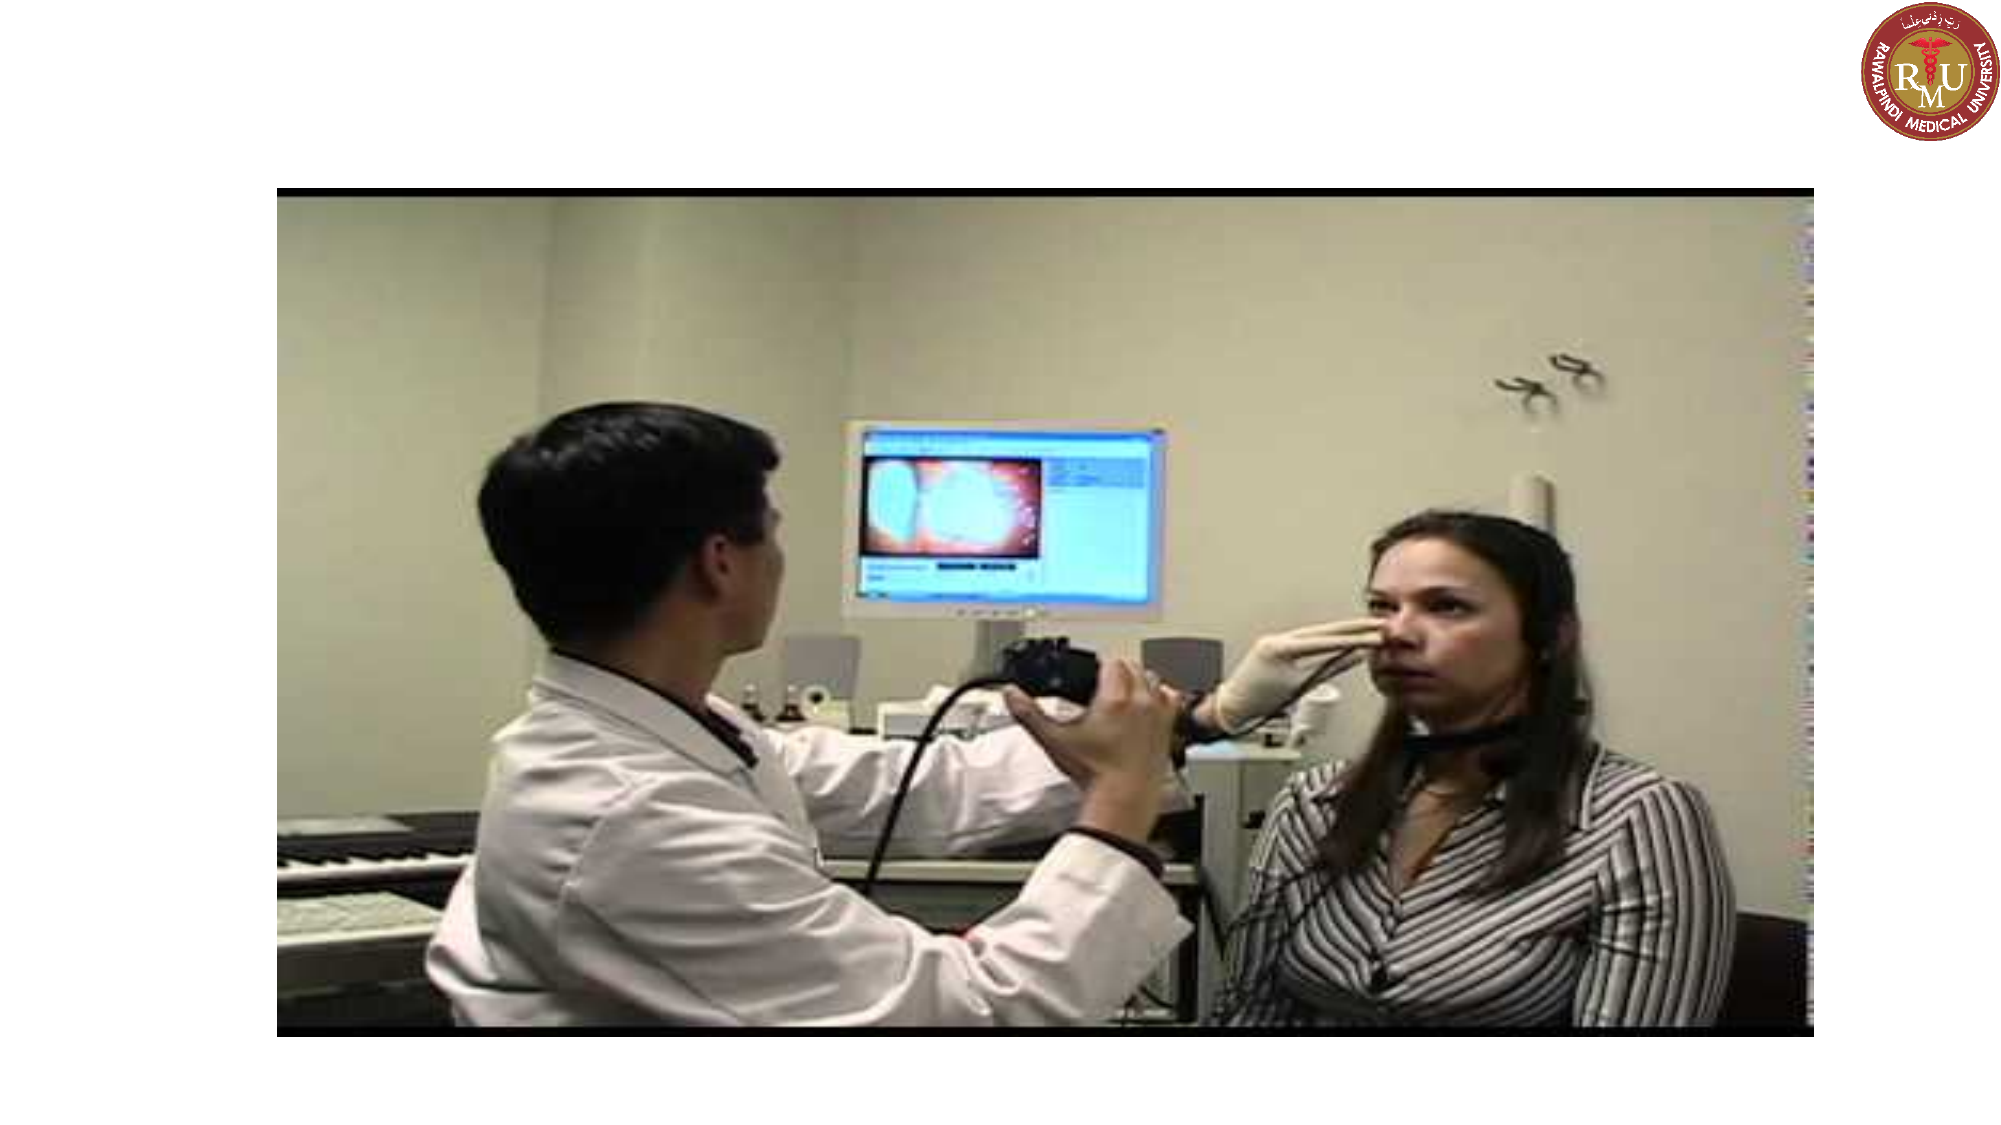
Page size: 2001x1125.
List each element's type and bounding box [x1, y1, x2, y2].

picture [1853, 2, 2000, 141]
list [277, 188, 1814, 1037]
